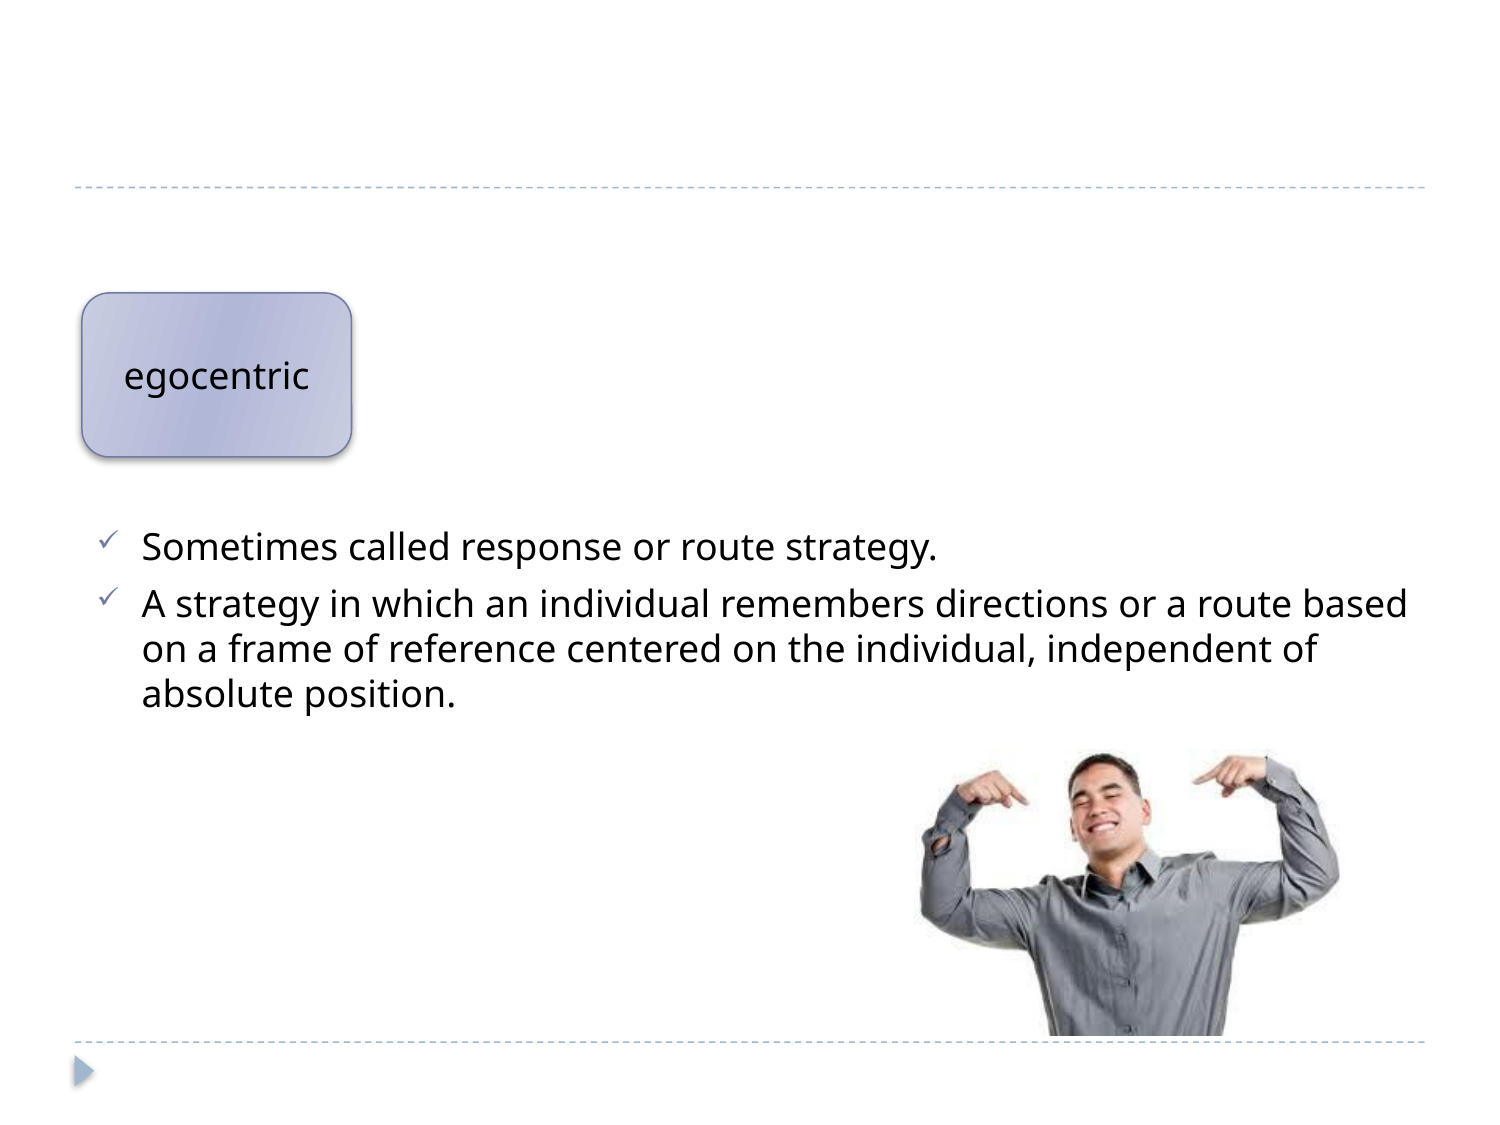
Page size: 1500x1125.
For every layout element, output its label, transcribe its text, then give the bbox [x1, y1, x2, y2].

text_box Sometimes called response or route strategy. A strategy in which an individual remembers directions or a route based on a frame of reference centered on the individual, independent of absolute position. [81, 515, 1430, 723]
text_box egocentric [81, 292, 353, 458]
picture [913, 749, 1346, 1037]
